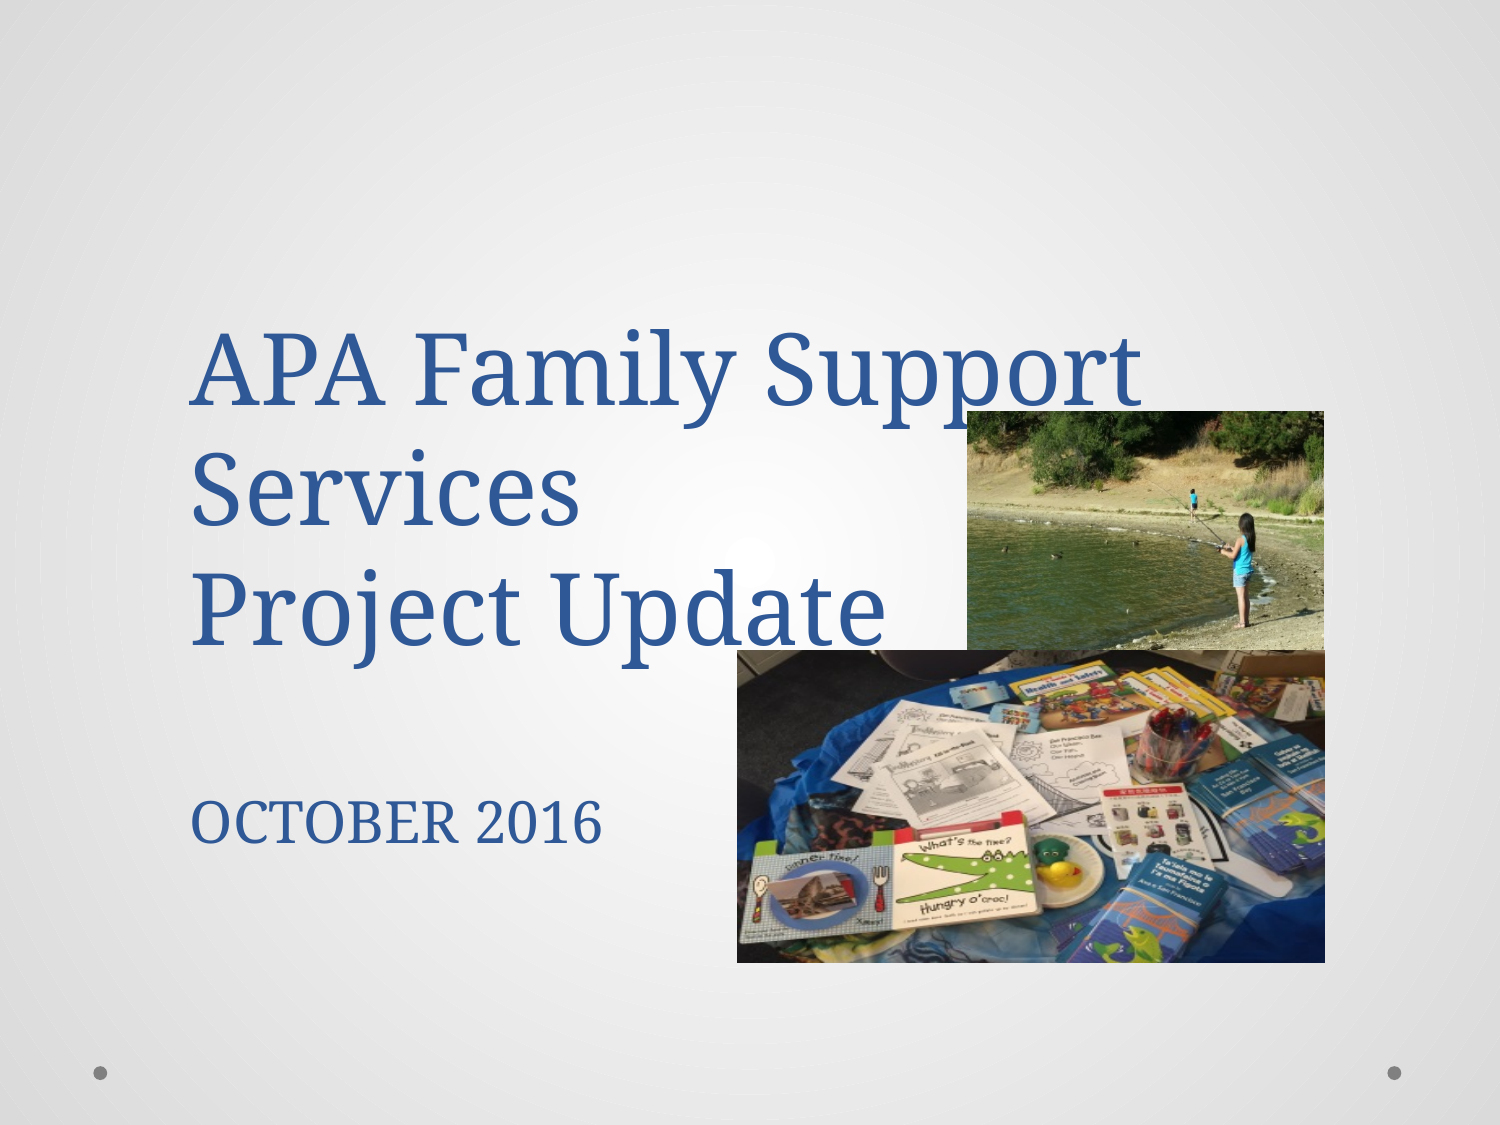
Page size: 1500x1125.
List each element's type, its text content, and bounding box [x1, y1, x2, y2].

title APA Family Support Services Project Update OCTOBER 2016 [174, 230, 1413, 863]
picture [737, 410, 1326, 963]
